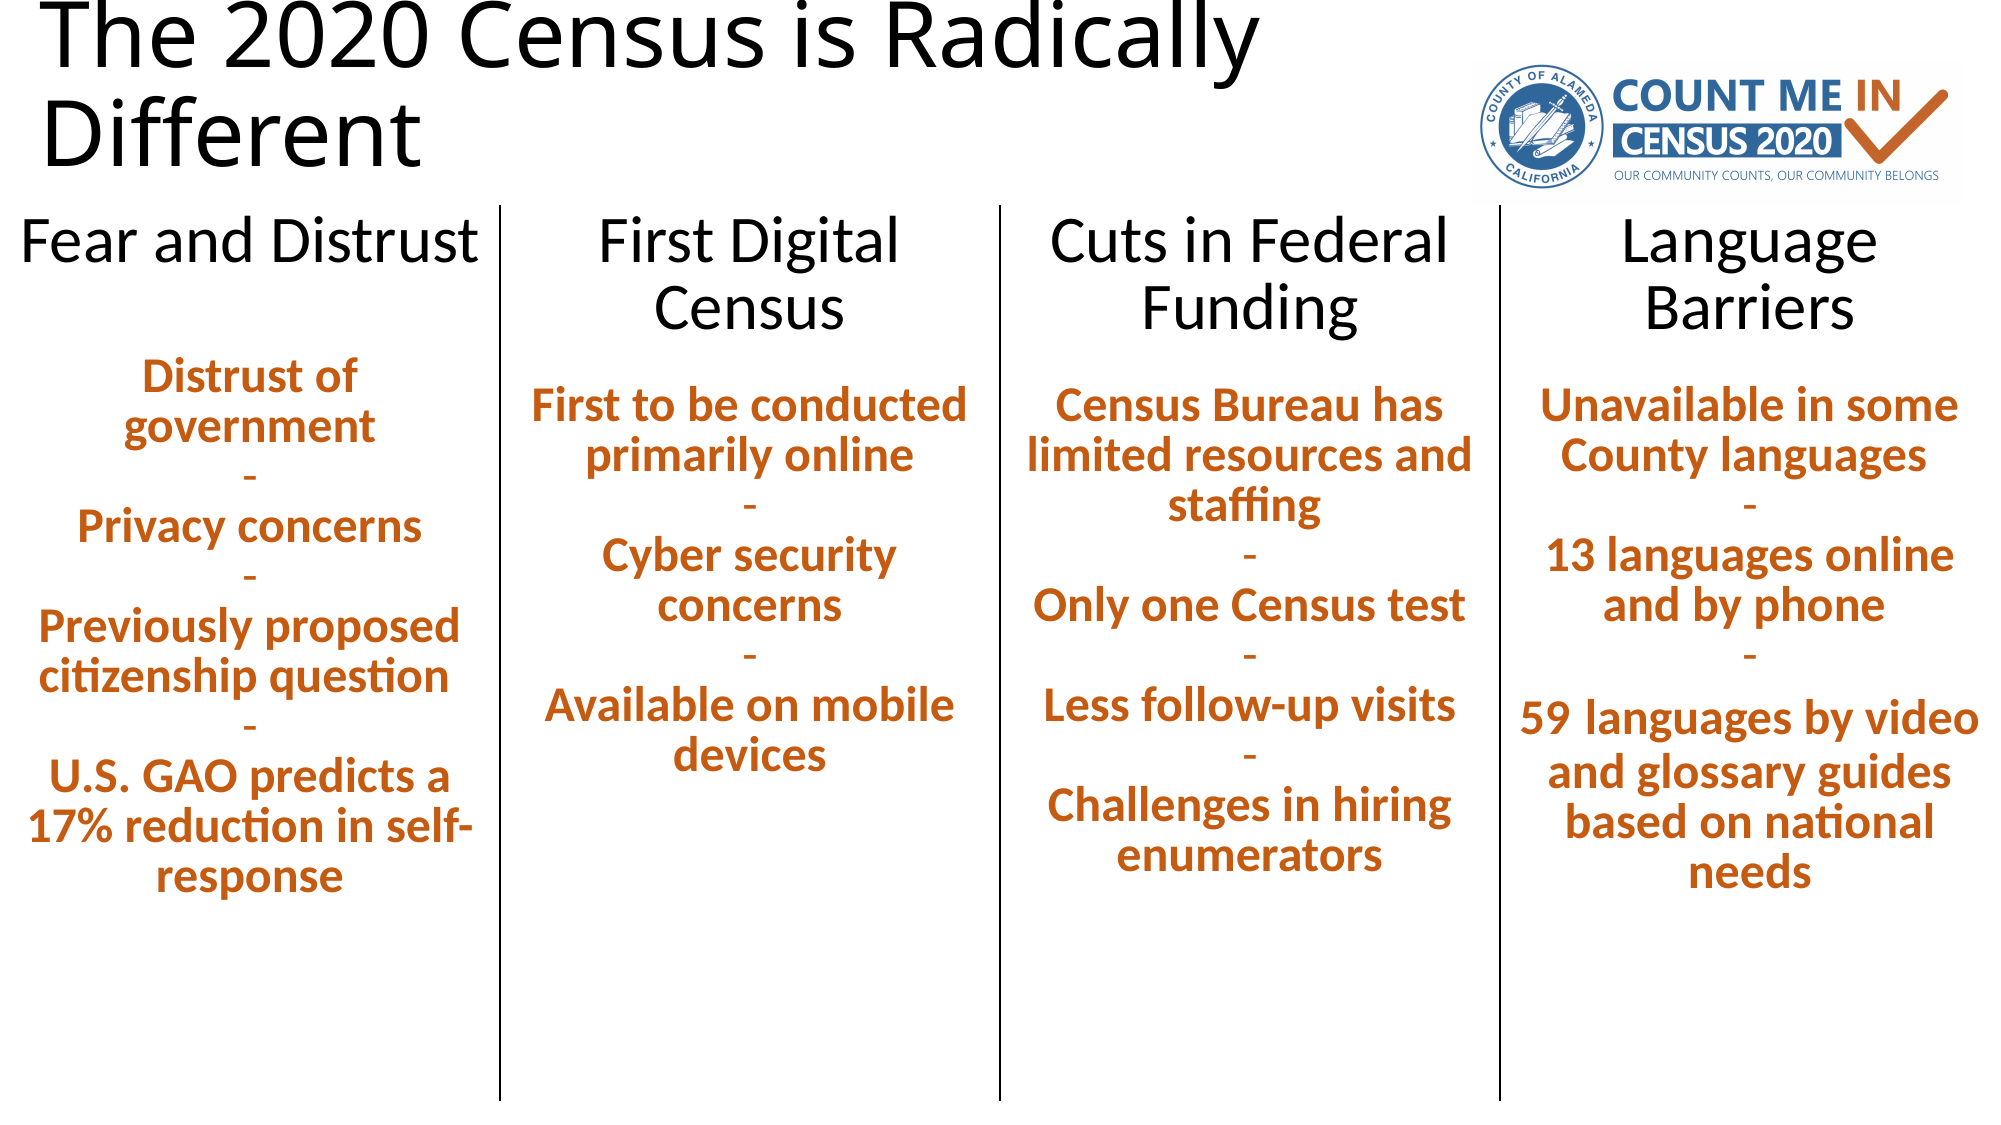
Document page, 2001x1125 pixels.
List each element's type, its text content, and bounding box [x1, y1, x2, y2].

table_header Cuts in Federal Funding Census Bureau has limited resources and staffing - Only one Census test - Less follow-up visits - Challenges in hiring enumerators [1001, 205, 1499, 1101]
table_header Fear and Distrust Distrust of government - Privacy concerns - Previously proposed citizenship question - U.S. GAO predicts a 17% reduction in self-response [0, 205, 499, 1101]
title The 2020 Census is Radically Different [24, 0, 1472, 177]
table_header First Digital Census First to be conducted primarily online - Cyber security concerns - Available on mobile devices [501, 205, 999, 1101]
picture [1471, 59, 1962, 206]
table_header Language Barriers Unavailable in some County languages - 13 languages online and by phone - 59 languages by video and glossary guides based on national needs [1501, 205, 2000, 1101]
